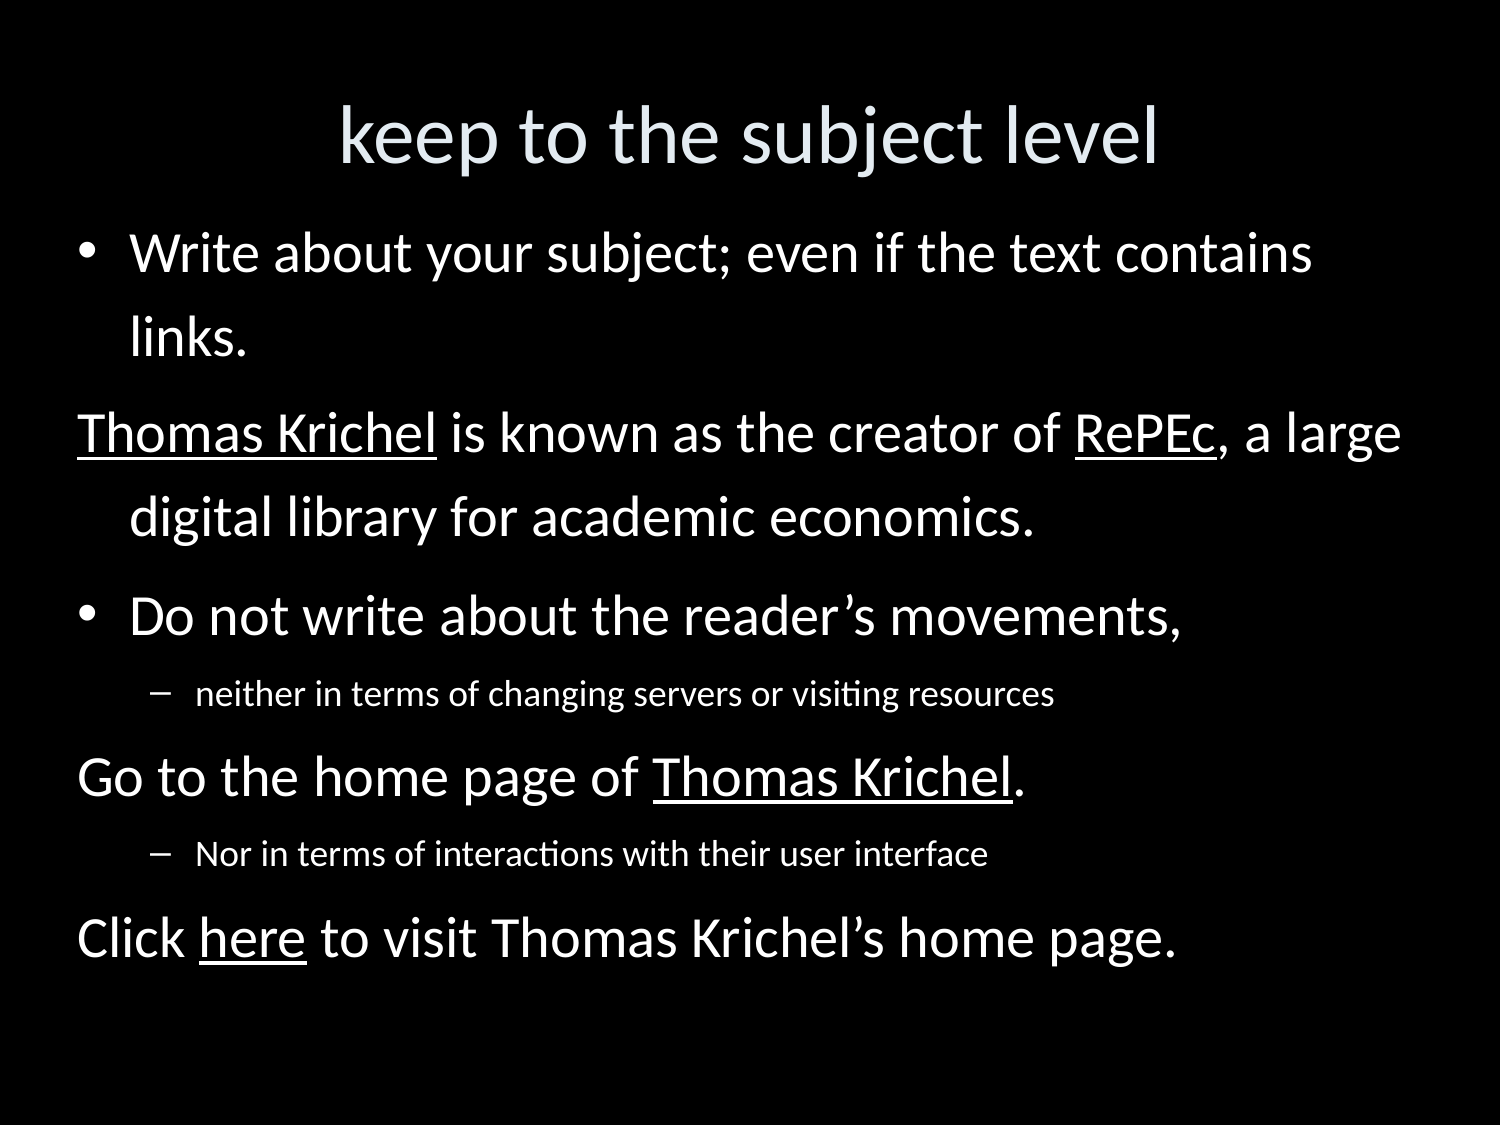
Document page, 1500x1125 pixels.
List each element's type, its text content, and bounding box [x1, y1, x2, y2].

text_box keep to the subject level [74, 45, 1425, 200]
text_box Write about your subject; even if the text contains links. Thomas Krichel is known as the creator of RePEc, a large digital library for academic economics. Do not write about the reader’s movements, neither in terms of changing servers or visiting resources Go to the home page of Thomas Krichel. Nor in terms of interactions with their user interface Click here to visit Thomas Krichel’s home page. [74, 200, 1438, 1050]
